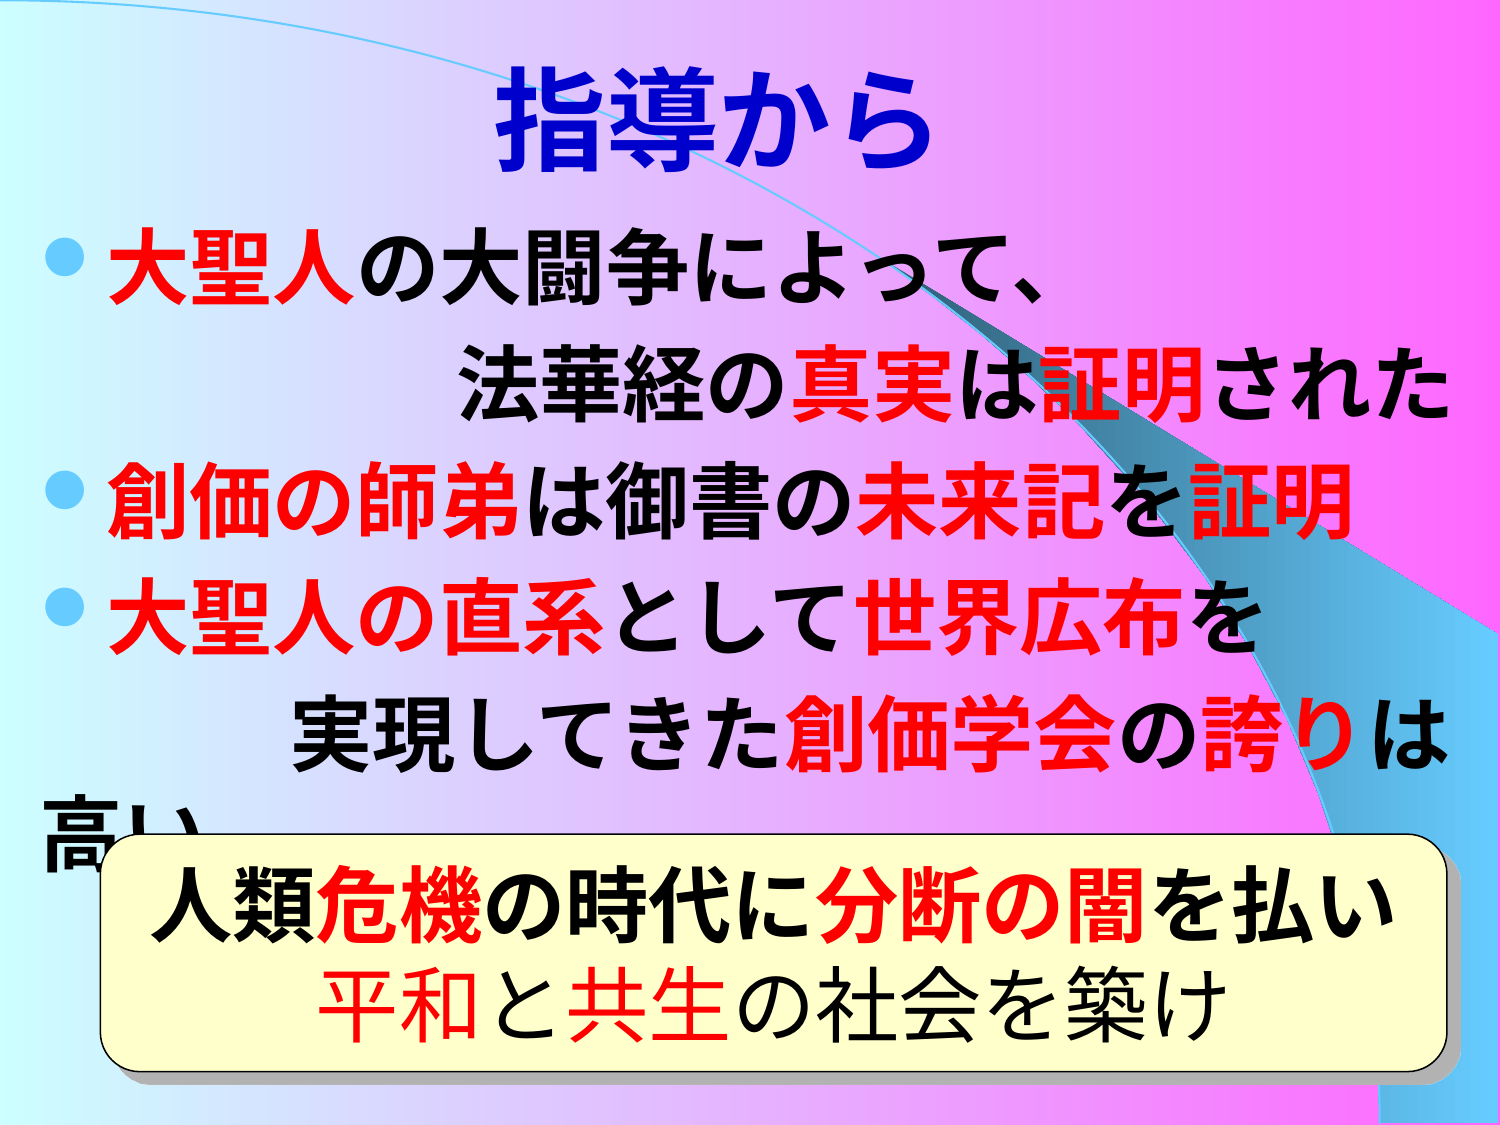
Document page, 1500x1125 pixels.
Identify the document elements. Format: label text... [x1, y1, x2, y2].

list 大聖人の大闘争によって、 法華経の真実は証明された 創価の師弟は御書の未来記を証明 大聖人の直系として世界広布を 実現してきた創価学会の誇りは高い [24, 208, 1500, 796]
text_box 人類危機の時代に分断の闇を払い 平和と共生の社会を築け [100, 834, 1447, 1072]
title 指導から [174, 42, 1263, 193]
